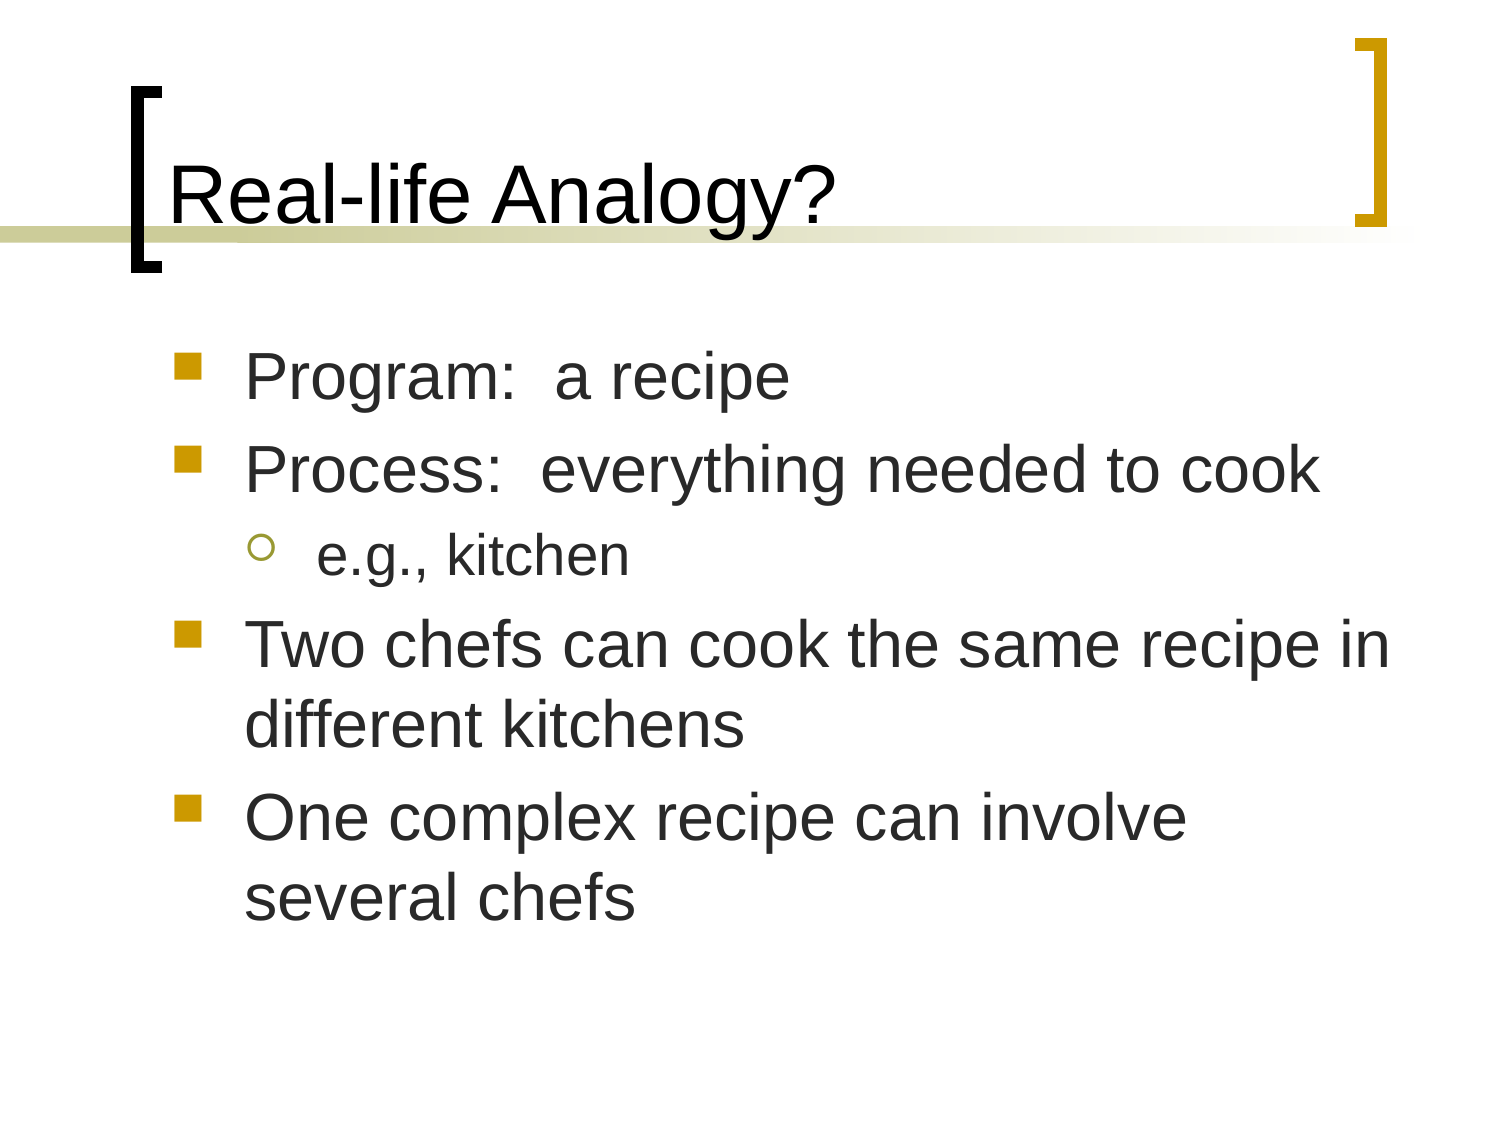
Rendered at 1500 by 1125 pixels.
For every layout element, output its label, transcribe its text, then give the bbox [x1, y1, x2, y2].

list Program: a recipe Process: everything needed to cook e.g., kitchen Two chefs can cook the same recipe in different kitchens One complex recipe can involve several chefs [155, 324, 1413, 1000]
title Real-life Analogy? [152, 15, 1328, 248]
